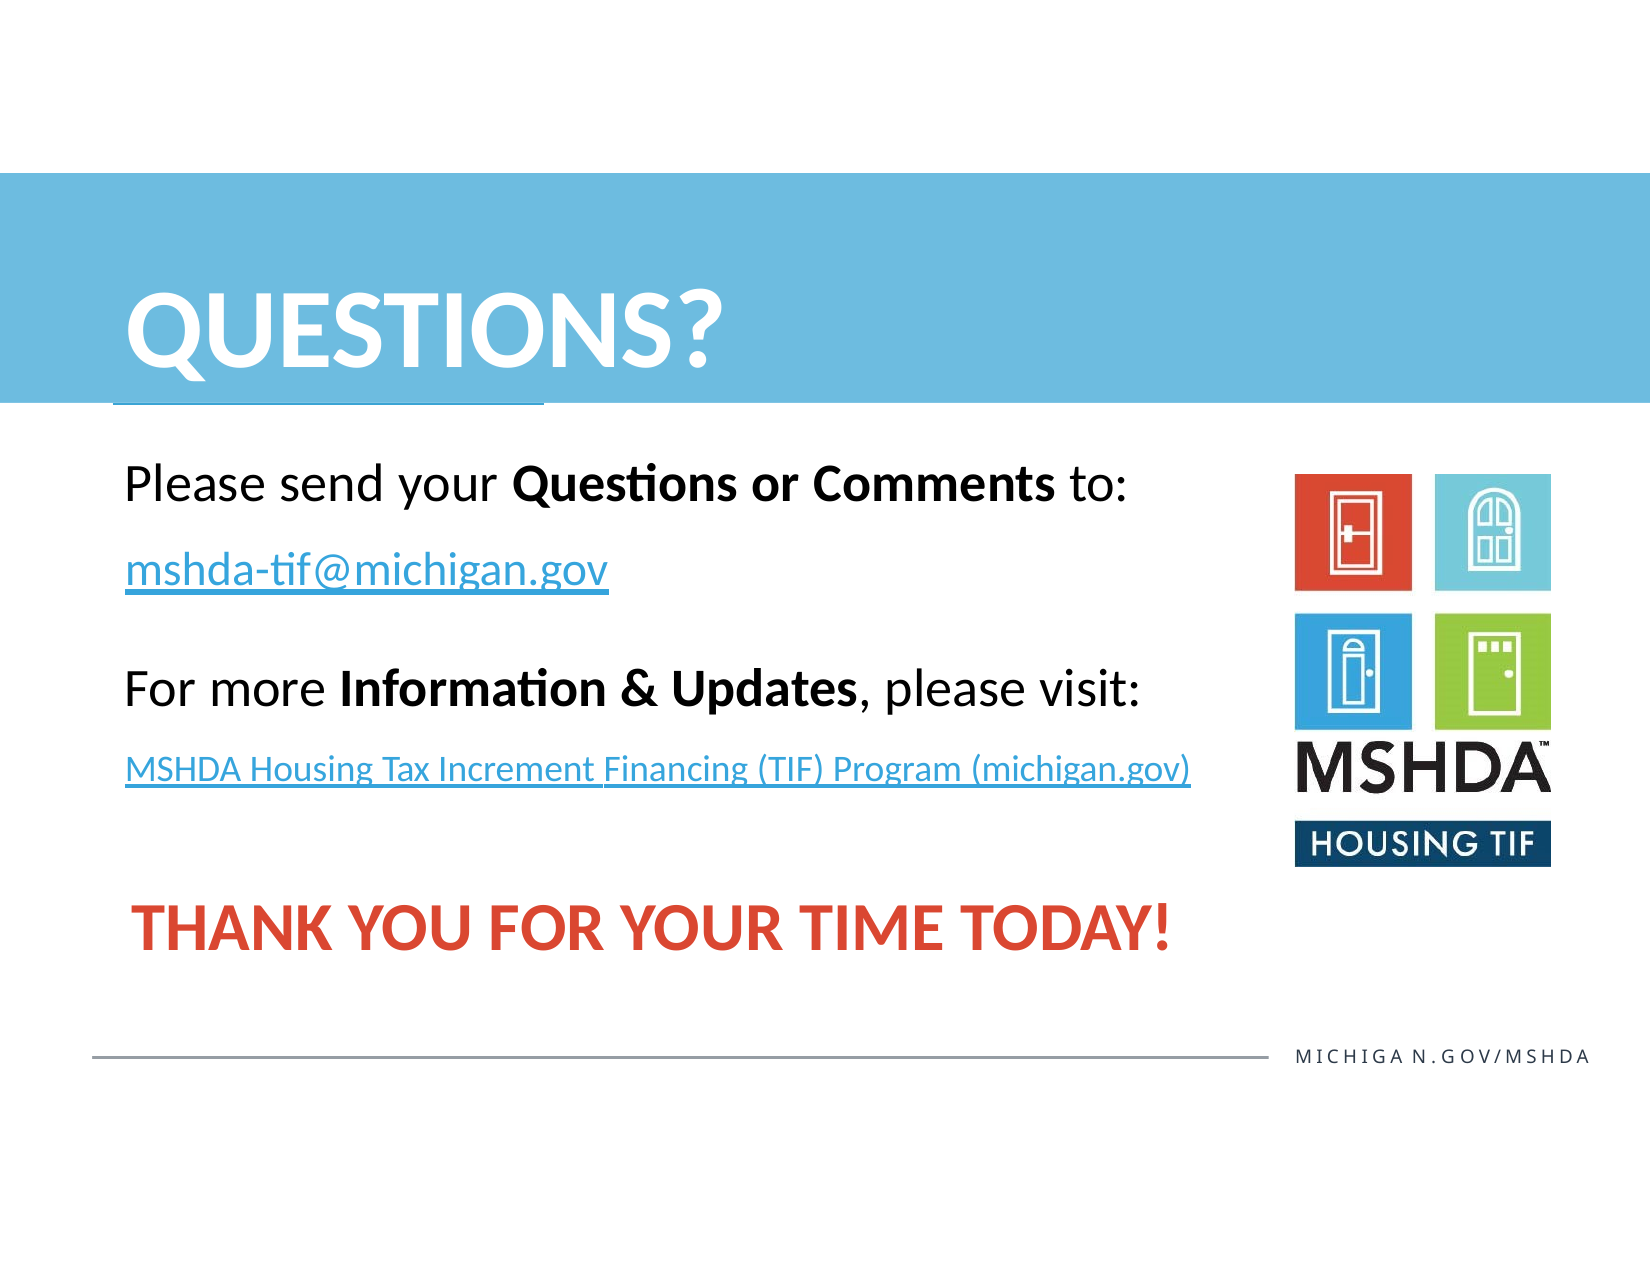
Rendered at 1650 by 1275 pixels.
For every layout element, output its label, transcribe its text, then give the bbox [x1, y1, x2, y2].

text_box Please send your Questions or Comments to: mshda-tif@michigan.gov For more Information & Updates, please visit: MSHDA Housing Tax Increment Financing (TIF) Program (michigan.gov) THANK YOU FOR YOUR TIME TODAY! [122, 415, 1207, 964]
picture [0, 173, 1650, 403]
picture [1293, 474, 1551, 867]
footer MICHIGA N . G OV/MSHDA [1292, 1042, 1616, 1275]
